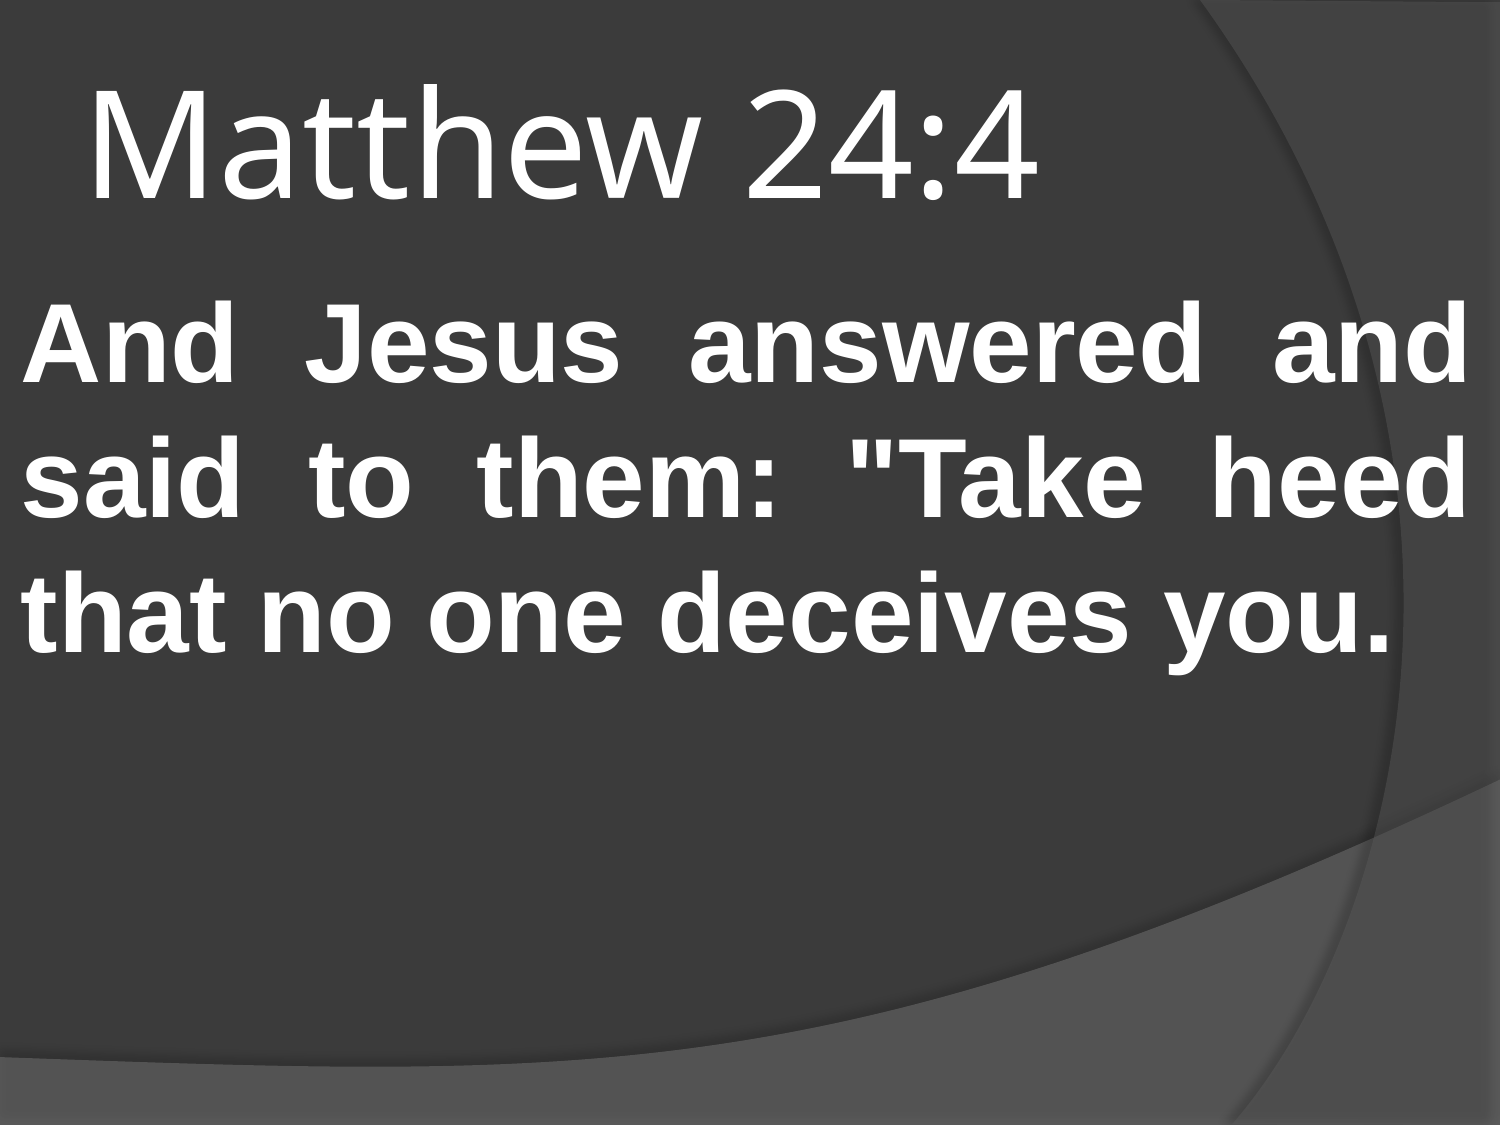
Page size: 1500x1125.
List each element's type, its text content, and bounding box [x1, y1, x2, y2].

title Matthew 24:4 [75, 45, 1300, 233]
list And Jesus answered and said to them: "Take heed that no one deceives you. [0, 262, 1488, 1125]
